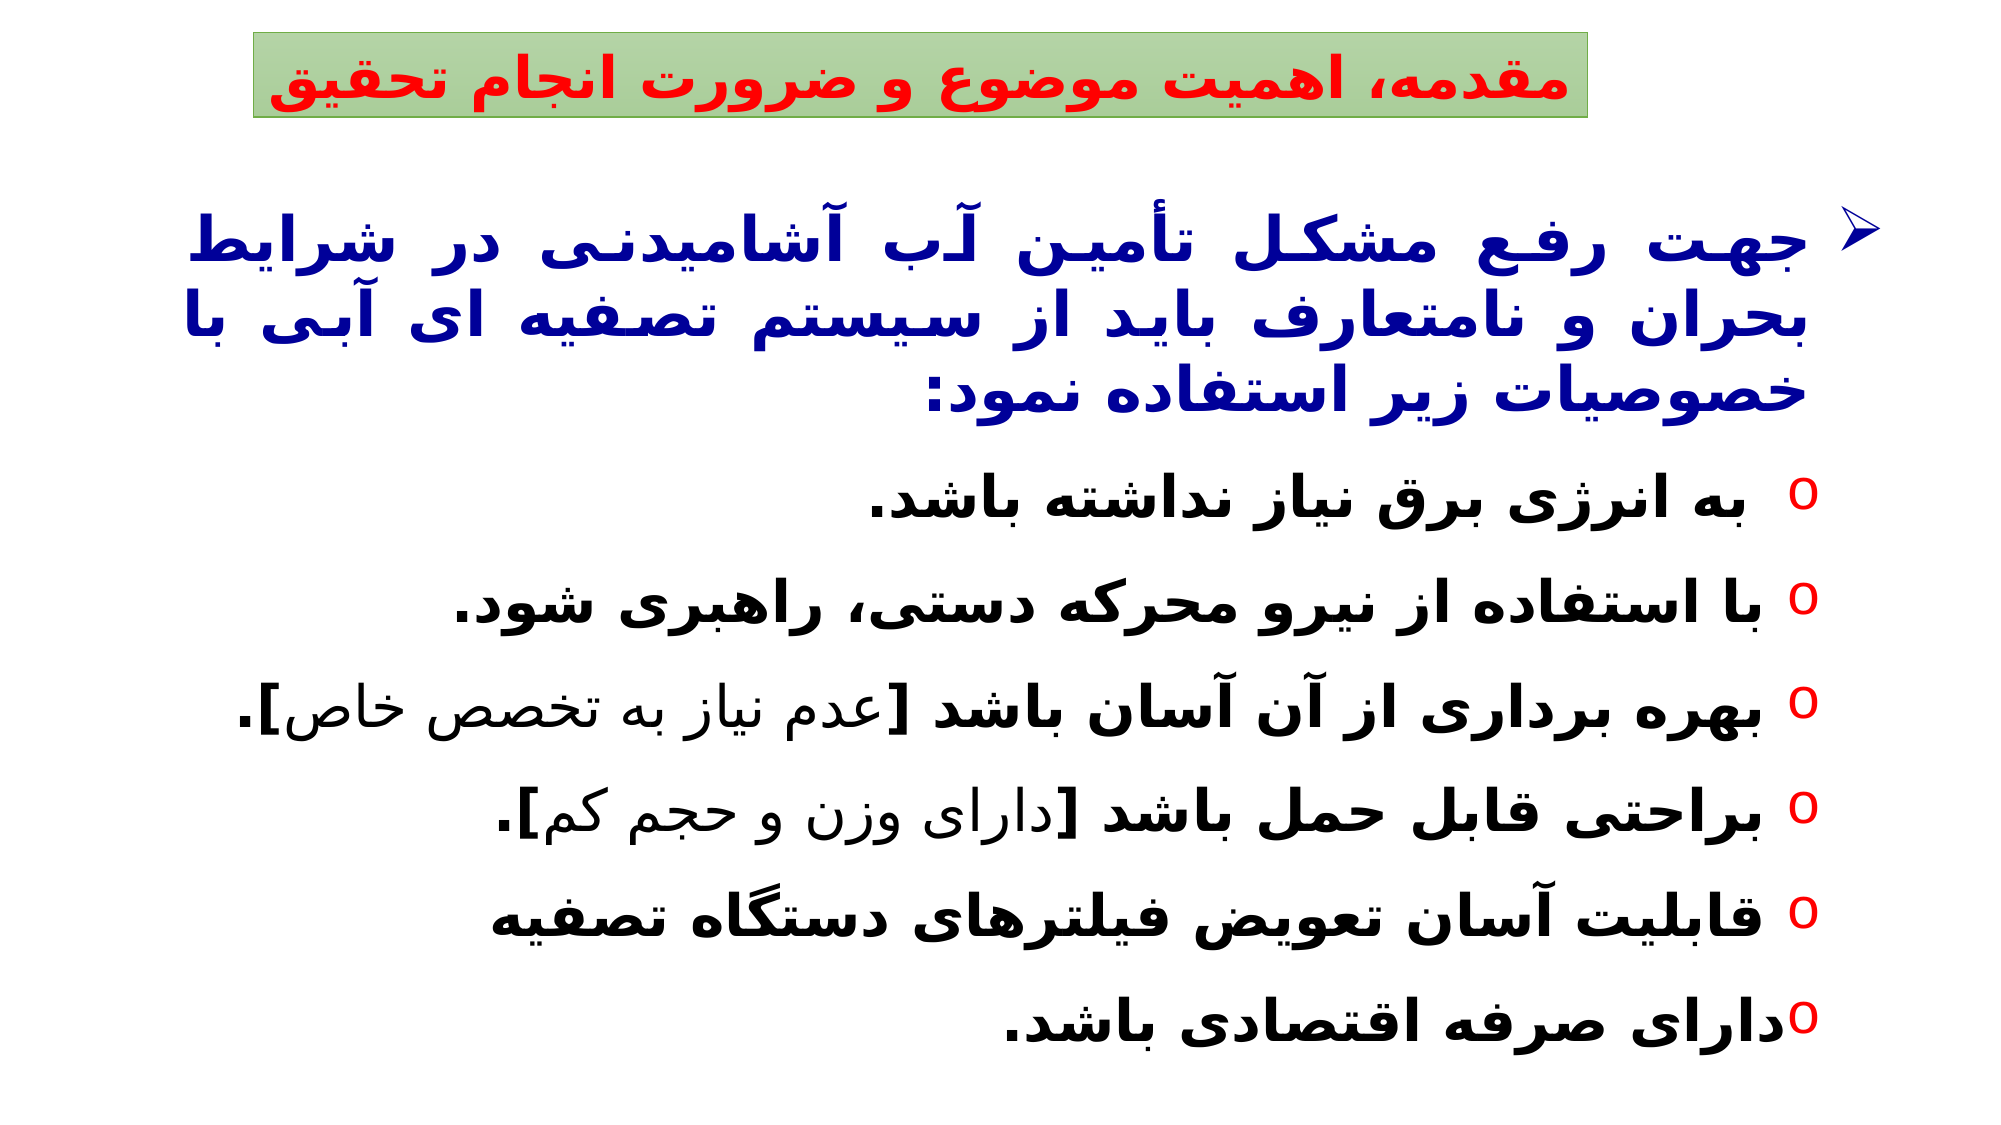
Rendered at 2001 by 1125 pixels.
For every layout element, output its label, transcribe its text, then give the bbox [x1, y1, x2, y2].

text_box جهت رفع مشکل تأمین آب آشامیدنی در شرایط بحران و نامتعارف باید از سیستم تصفیه ای آبی با خصوصیات زیر استفاده نمود: به انرژی برق نیاز نداشته باشد. با استفاده از نیرو محرکه دستی، راهبری شود. بهره برداری از آن آسان باشد [عدم نیاز به تخصص خاص]. براحتی قابل حمل باشد [دارای وزن و حجم کم]. قابلیت آسان تعویض فیلترهای دستگاه تصفیه دارای صرفه اقتصادی باشد. [158, 191, 1902, 1125]
text_box مقدمه، اهمیت موضوع و ضرورت انجام تحقیق [253, 32, 1588, 118]
